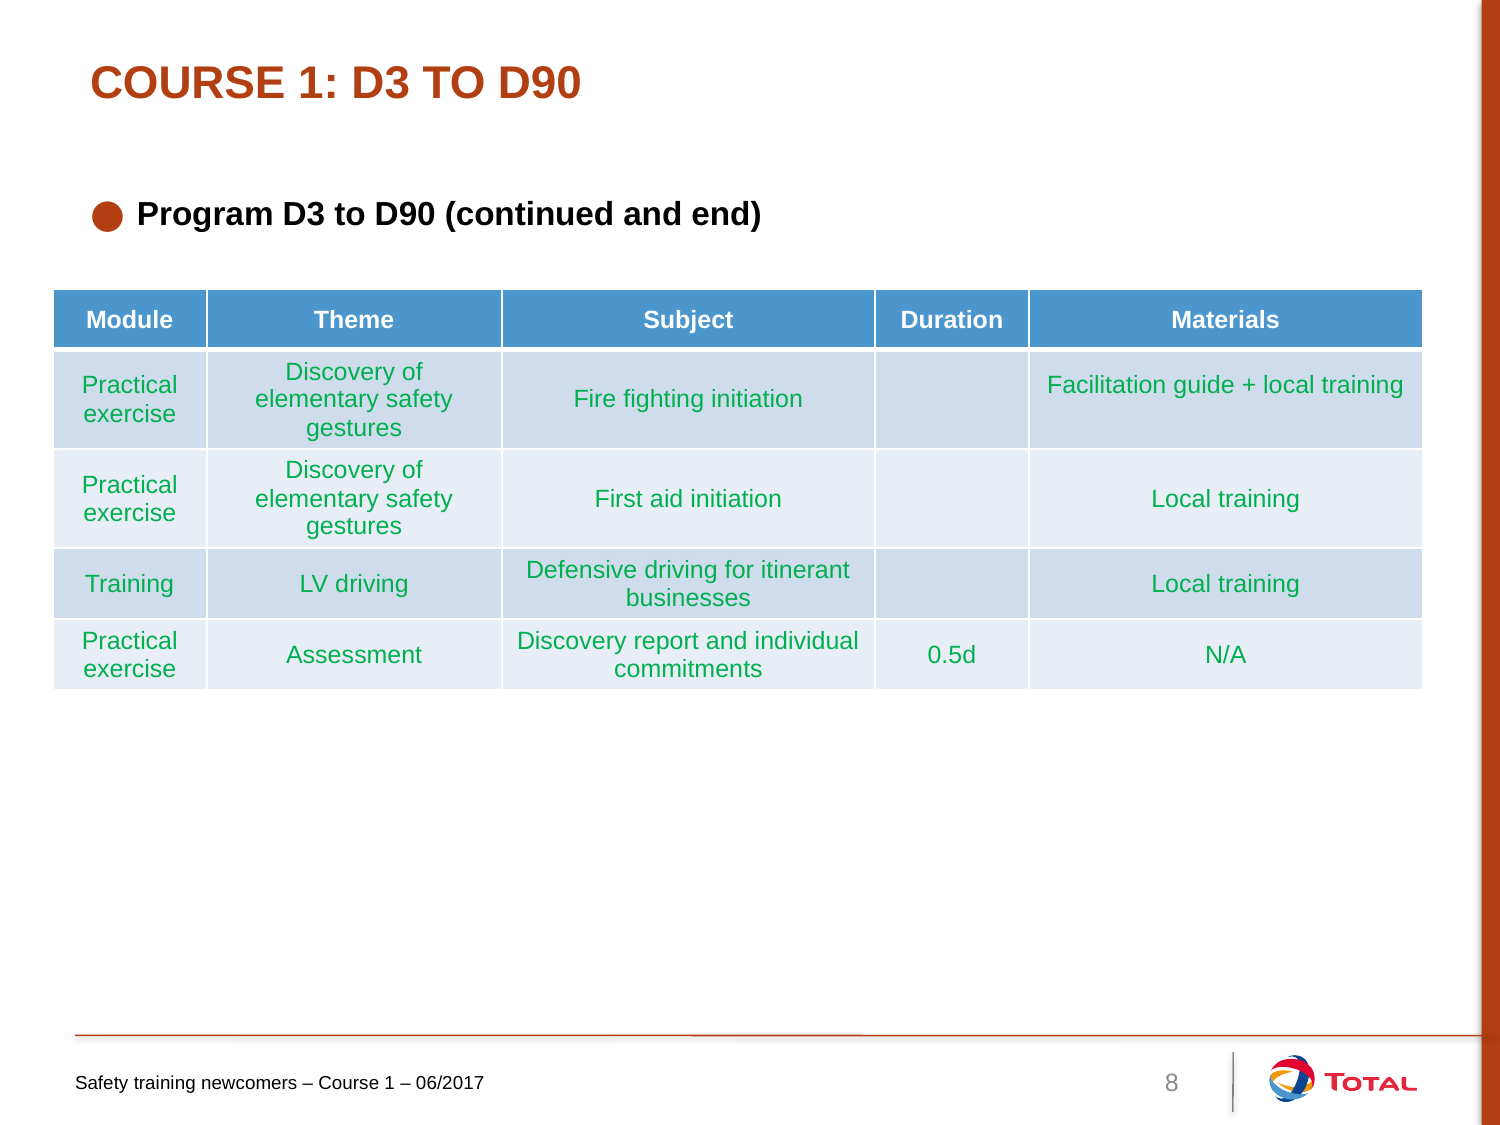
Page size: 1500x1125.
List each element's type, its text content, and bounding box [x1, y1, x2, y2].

table_header Duration [876, 290, 1028, 347]
table_cell [876, 450, 1028, 547]
table_cell Facilitation guide + local training [1030, 352, 1422, 448]
table_cell [876, 352, 1028, 448]
slide_number 8 [1074, 1051, 1194, 1112]
footer Safety training newcomers – Course 1 – 06/2017 [75, 1051, 988, 1112]
table_cell Practical exercise [54, 450, 206, 547]
table_cell N/A [1030, 620, 1422, 689]
table_cell Practical exercise [54, 352, 206, 448]
table_cell Local training [1030, 450, 1422, 547]
table_cell Discovery report and individual commitments [503, 620, 874, 689]
table_cell Discovery of elementary safety gestures [208, 450, 501, 547]
table_cell Training [54, 549, 206, 618]
table_cell Local training [1030, 549, 1422, 618]
table_cell 0.5d [876, 620, 1028, 689]
table_cell First aid initiation [503, 450, 874, 547]
picture [1260, 1045, 1426, 1112]
table_cell [876, 549, 1028, 618]
table_cell Discovery of elementary safety gestures [208, 352, 501, 448]
table_cell Fire fighting initiation [503, 352, 874, 448]
table_header Theme [208, 290, 501, 347]
table_cell Practical exercise [54, 620, 206, 689]
title Course 1: D3 to D90 [75, 45, 1424, 150]
table_header Materials [1030, 290, 1422, 347]
table_cell Assessment [208, 620, 501, 689]
list Program D3 to D90 (continued and end) [75, 184, 1424, 256]
table_header Module [54, 290, 206, 347]
table_cell LV driving [208, 549, 501, 618]
table_header Subject [503, 290, 874, 347]
table_cell Defensive driving for itinerant businesses [503, 549, 874, 618]
